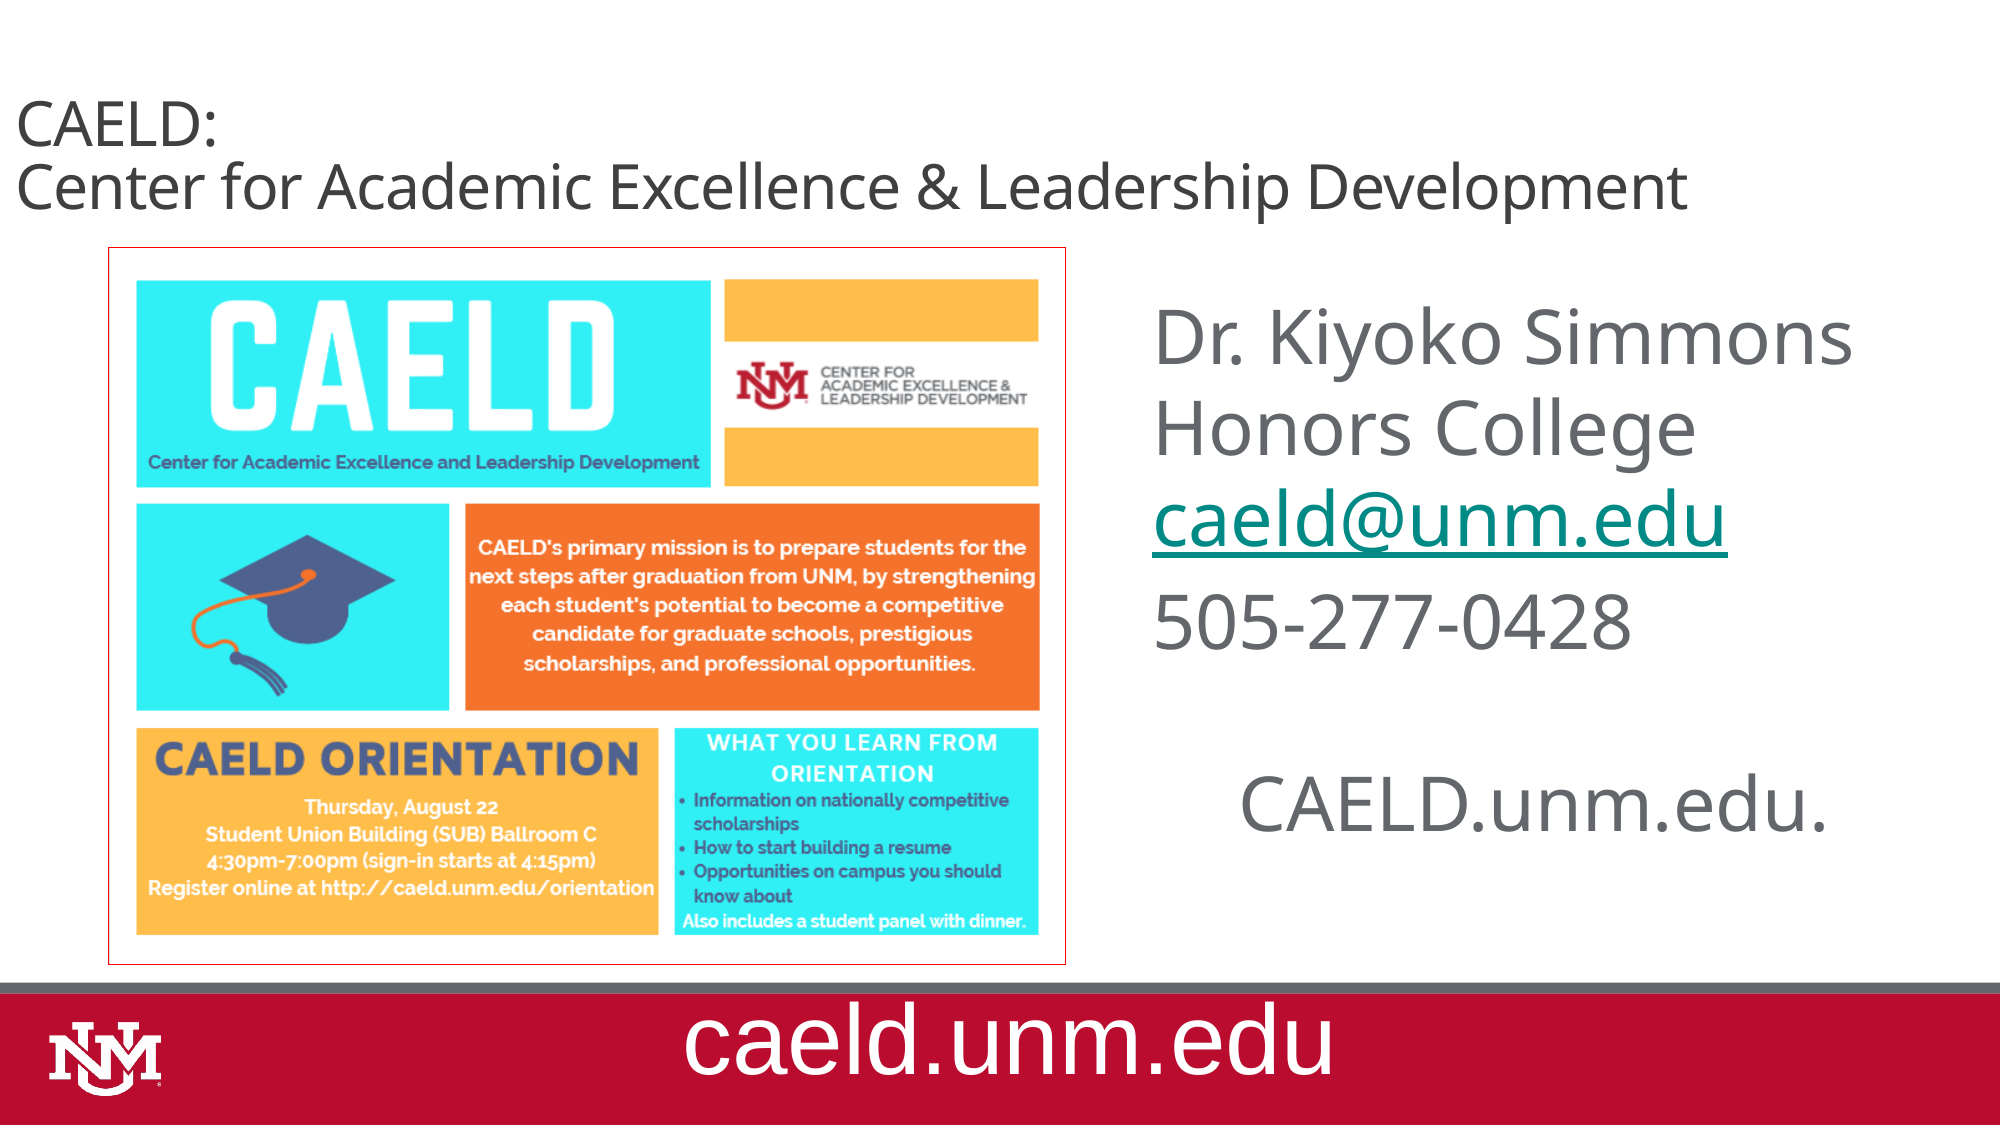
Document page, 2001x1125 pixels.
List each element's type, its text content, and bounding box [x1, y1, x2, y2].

picture [49, 1022, 161, 1096]
title CAELD: Center for Academic Excellence & Leadership Development [0, 24, 2000, 231]
picture [107, 246, 1067, 965]
text_box Dr. Kiyoko Simmons Honors College caeld@unm.edu 505-277-0428 CAELD.unm.edu. [1113, 268, 1950, 982]
text_box caeld.unm.edu [316, 981, 1684, 1098]
